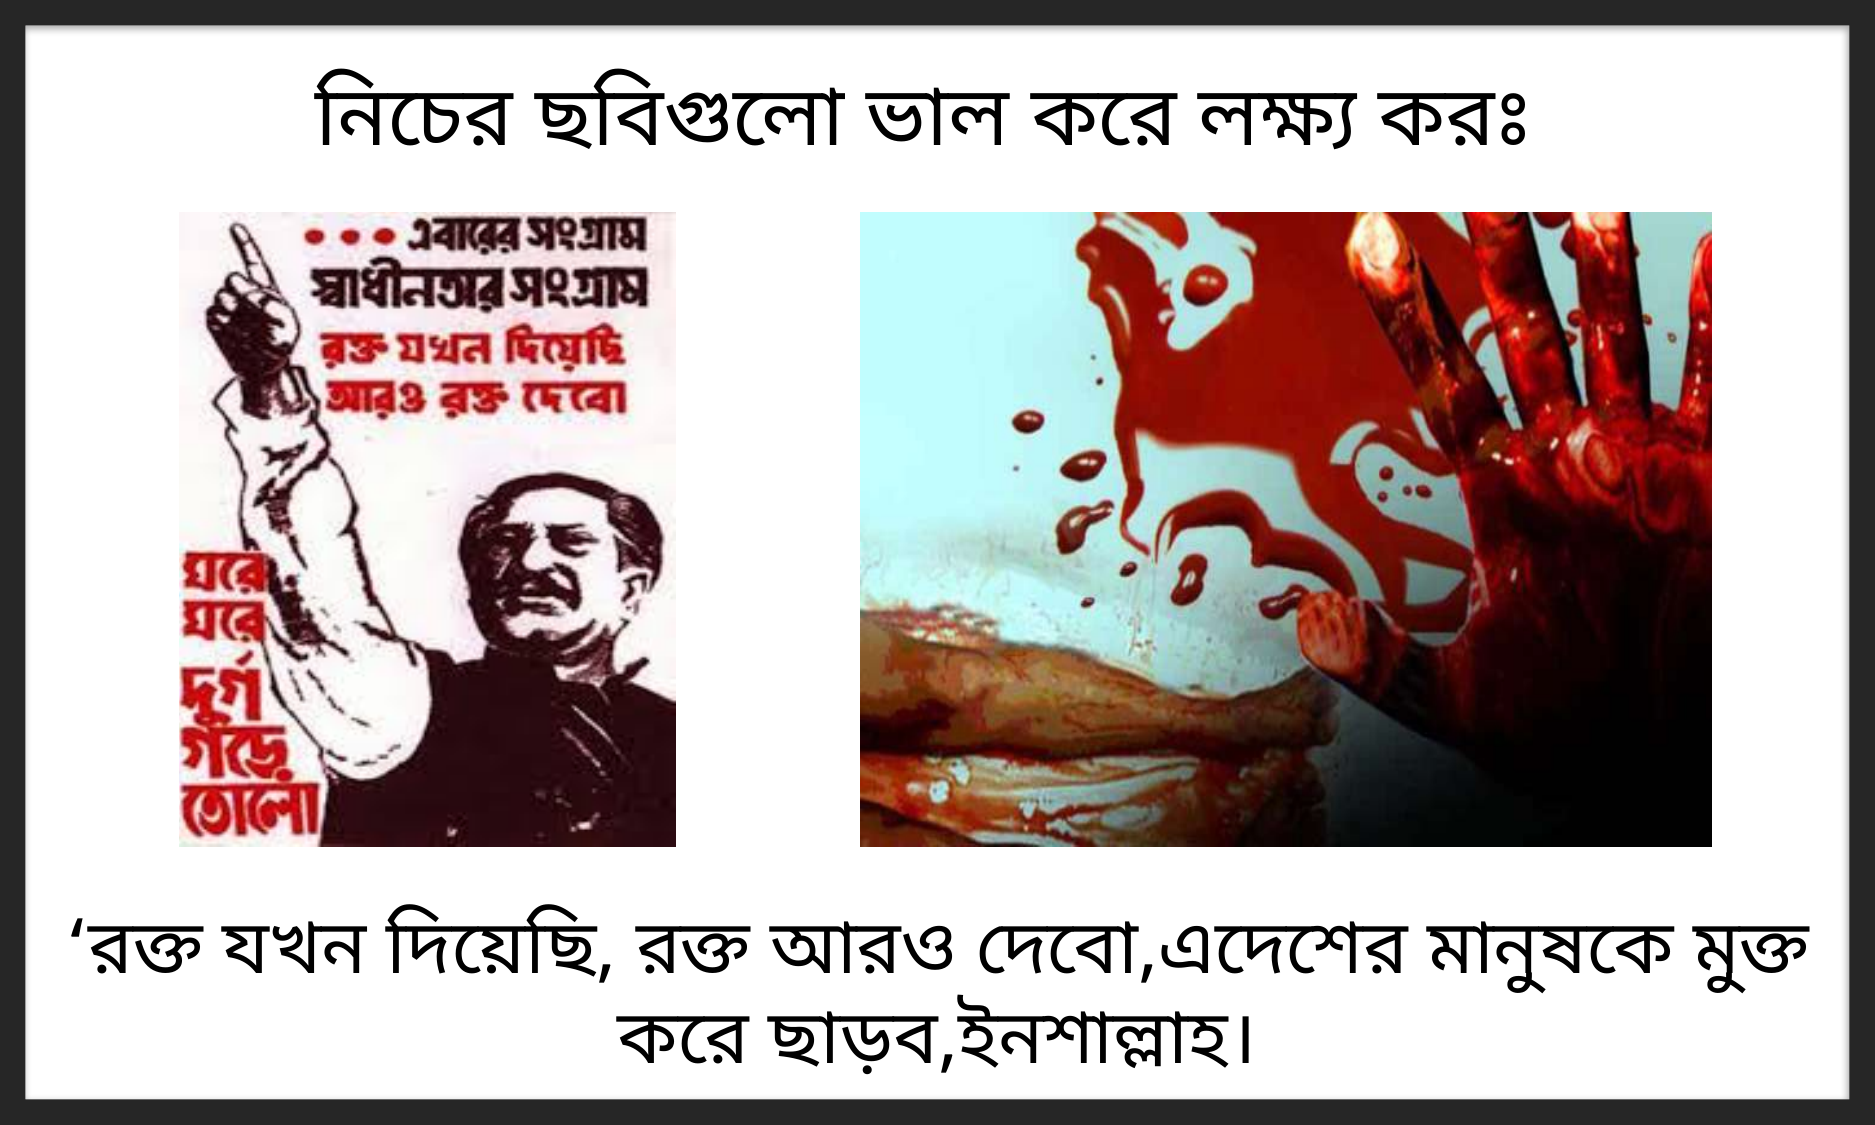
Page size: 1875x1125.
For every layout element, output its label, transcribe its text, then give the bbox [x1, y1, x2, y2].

text_box নিচের ছবিগুলো ভাল করে লক্ষ্য করঃ [136, 55, 1712, 170]
picture [860, 212, 1712, 847]
text_box ‘রক্ত যখন দিয়েছি, রক্ত আরও দেবো,এদেশের মানুষকে মুক্ত করে ছাড়ব,ইনশাল্লাহ। [0, 891, 1875, 1086]
picture [179, 212, 676, 847]
